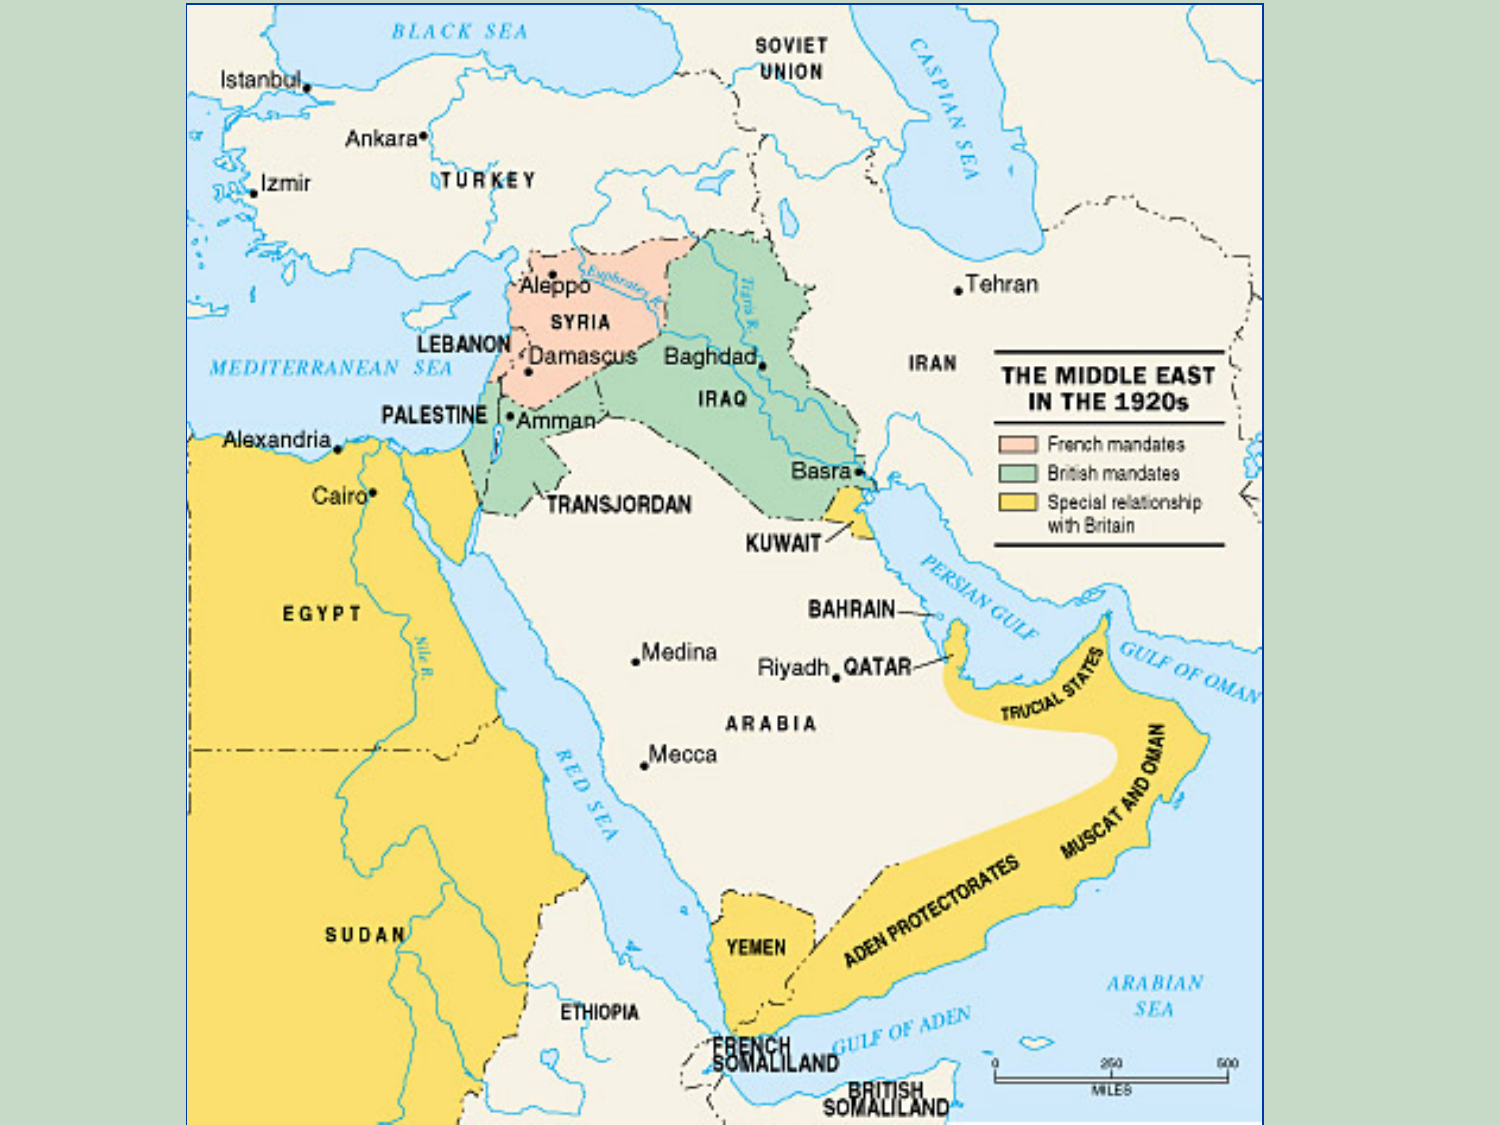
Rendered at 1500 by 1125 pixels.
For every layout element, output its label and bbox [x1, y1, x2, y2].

picture [187, 4, 1263, 1125]
